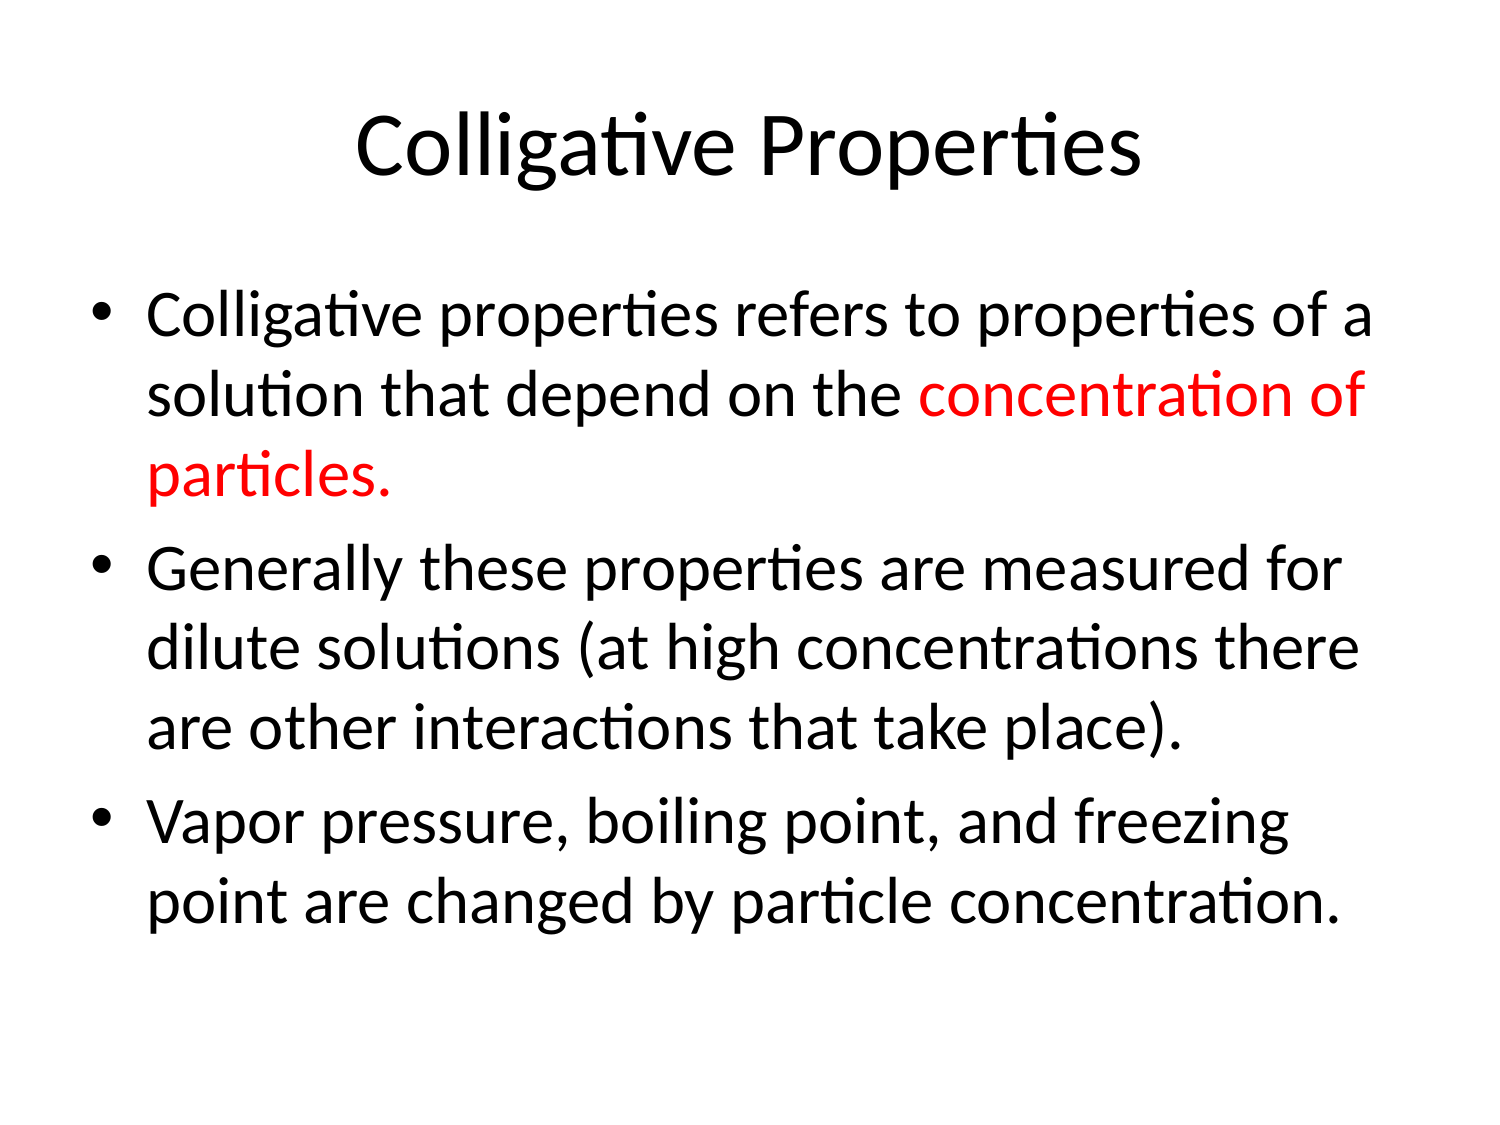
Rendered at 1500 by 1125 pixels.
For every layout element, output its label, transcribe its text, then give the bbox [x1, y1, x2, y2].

list Colligative properties refers to properties of a solution that depend on the concentration of particles. Generally these properties are measured for dilute solutions (at high concentrations there are other interactions that take place). Vapor pressure, boiling point, and freezing point are changed by particle concentration. [75, 262, 1425, 1005]
title Colligative Properties [75, 45, 1425, 233]
